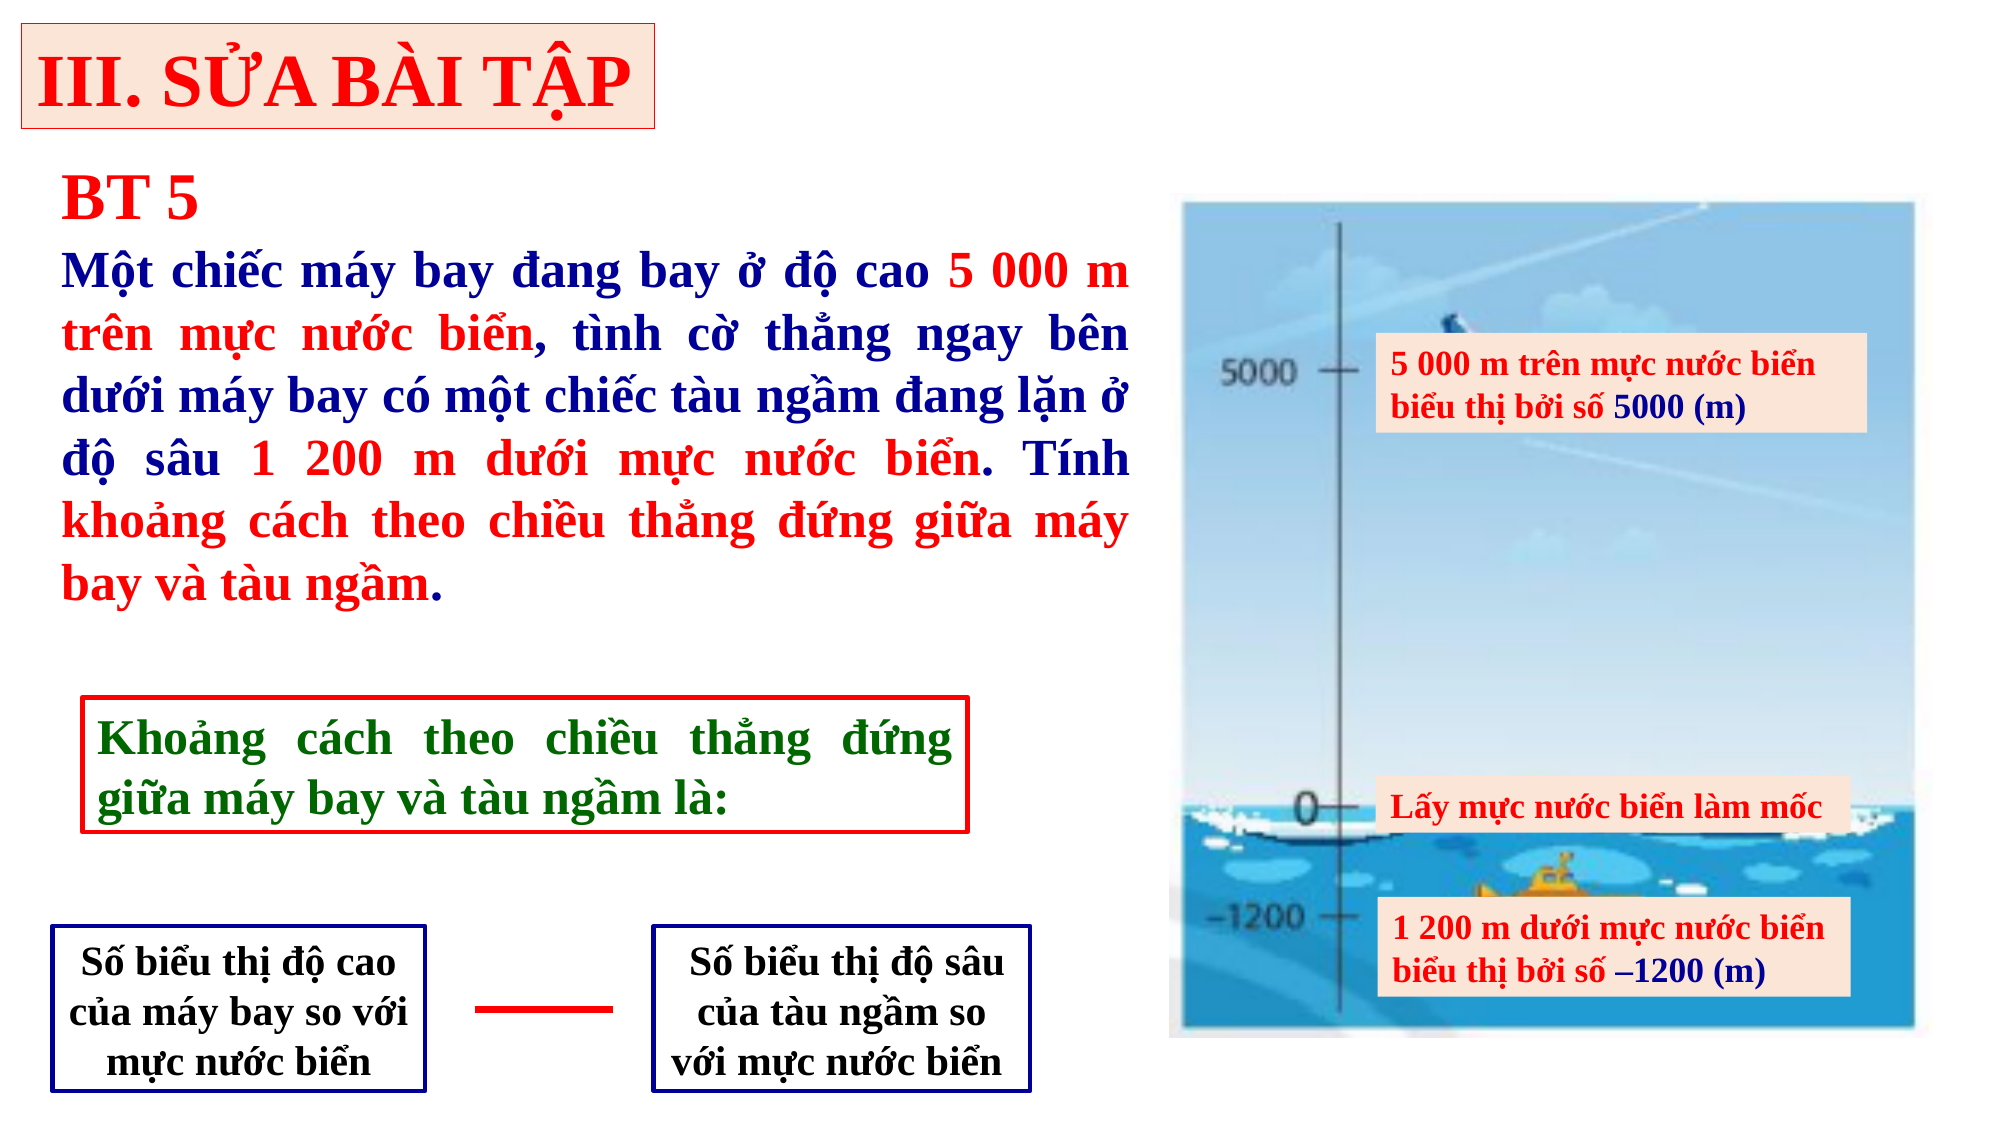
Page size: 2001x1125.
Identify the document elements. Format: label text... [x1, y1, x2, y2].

text_box Khoảng cách theo chiều thẳng đứng giữa máy bay và tàu ngầm là: [82, 697, 968, 832]
picture [1169, 193, 1933, 1038]
text_box BT 5 [47, 145, 239, 228]
text_box Số biểu thị độ sâu của tàu ngầm so với mực nước biển [653, 926, 1031, 1091]
text_box III. SỬA BÀI TẬP [21, 23, 655, 129]
text_box Số biểu thị độ cao của máy bay so với mực nước biển [52, 926, 426, 1091]
text_box Một chiếc máy bay đang bay ở độ cao 5 000 m trên mực nước biển, tình cờ thẳng ngay bên dưới máy bay có một chiếc tàu ngầm đang lặn ở độ sâu 1 200 m dưới mực nước biển. Tính khoảng cách theo chiều thẳng đứng giữa máy bay và tàu ngầm. [46, 228, 1145, 619]
